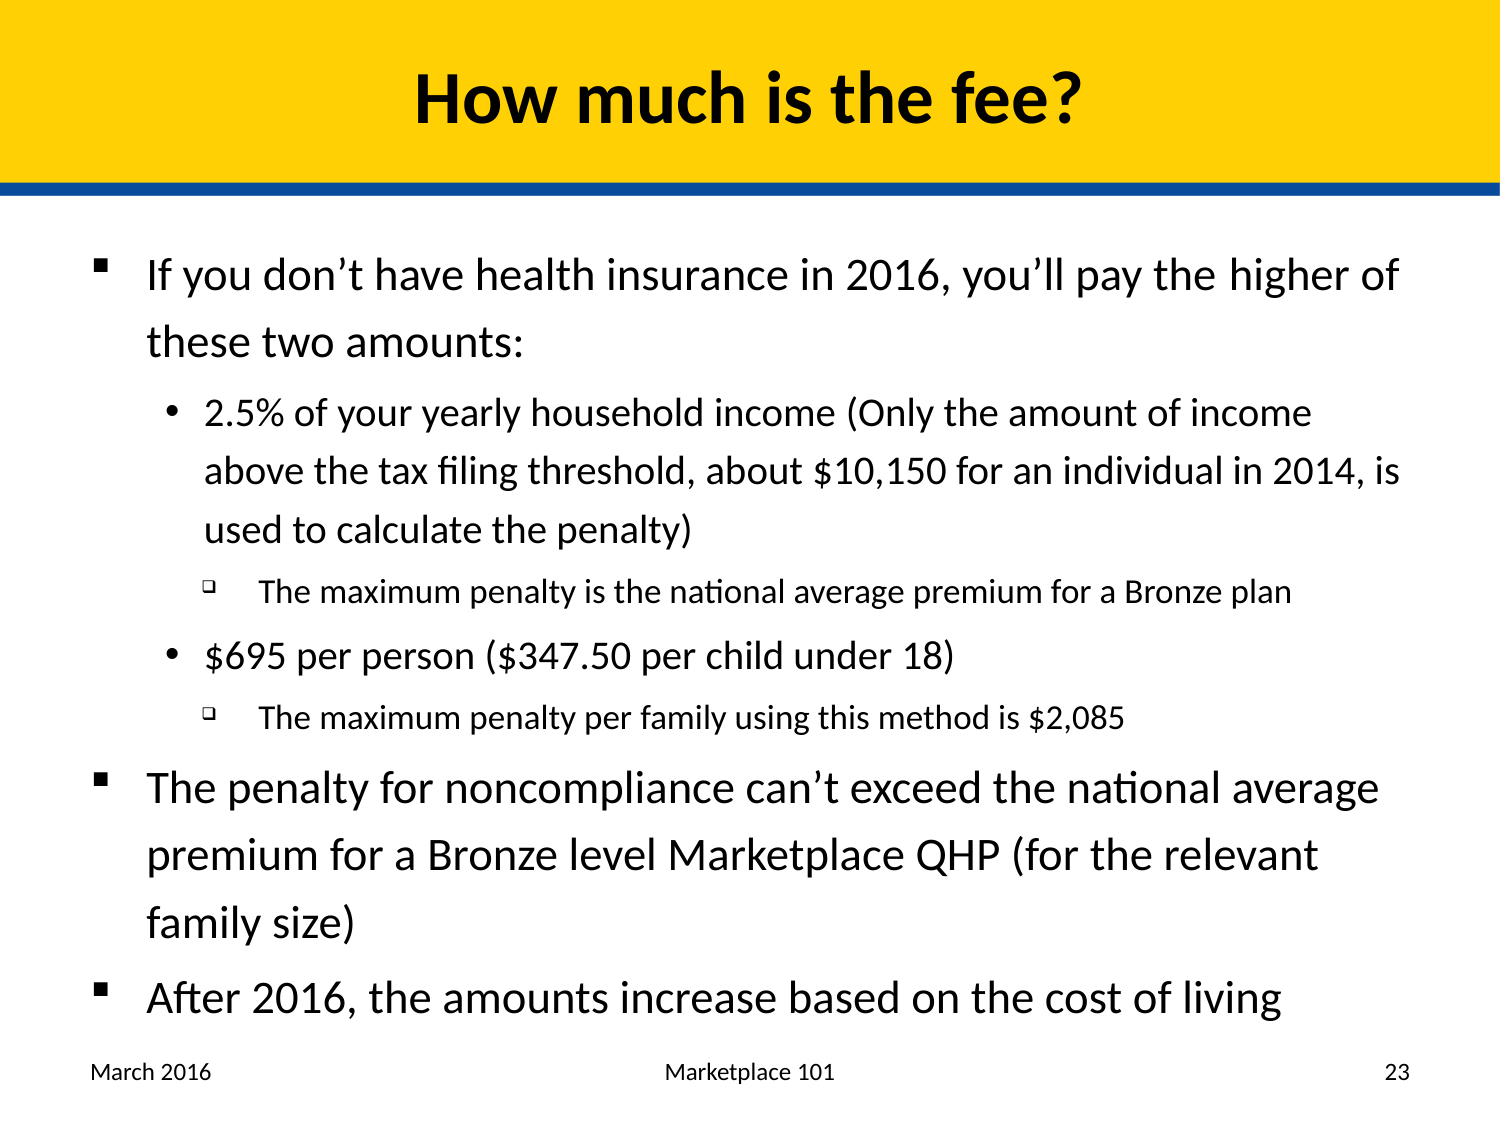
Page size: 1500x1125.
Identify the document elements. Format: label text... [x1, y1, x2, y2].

footer Marketplace 101 [425, 1040, 1074, 1100]
title How much is the fee? [0, 0, 1500, 188]
slide_number 23 [1074, 1040, 1425, 1100]
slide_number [75, 1040, 425, 1100]
list If you don’t have health insurance in 2016, you’ll pay the higher of these two amounts: 2.5% of your yearly household income (Only the amount of income above the tax filing threshold, about $10,150 for an individual in 2014, is used to calculate the penalty) The maximum penalty is the national average premium for a Bronze plan $695 per person ($347.50 per child under 18) The maximum penalty per family using this method is $2,085 The penalty for noncompliance can’t exceed the national average premium for a Bronze level Marketplace QHP (for the relevant family size) After 2016, the amounts increase based on the cost of living [75, 224, 1425, 1040]
